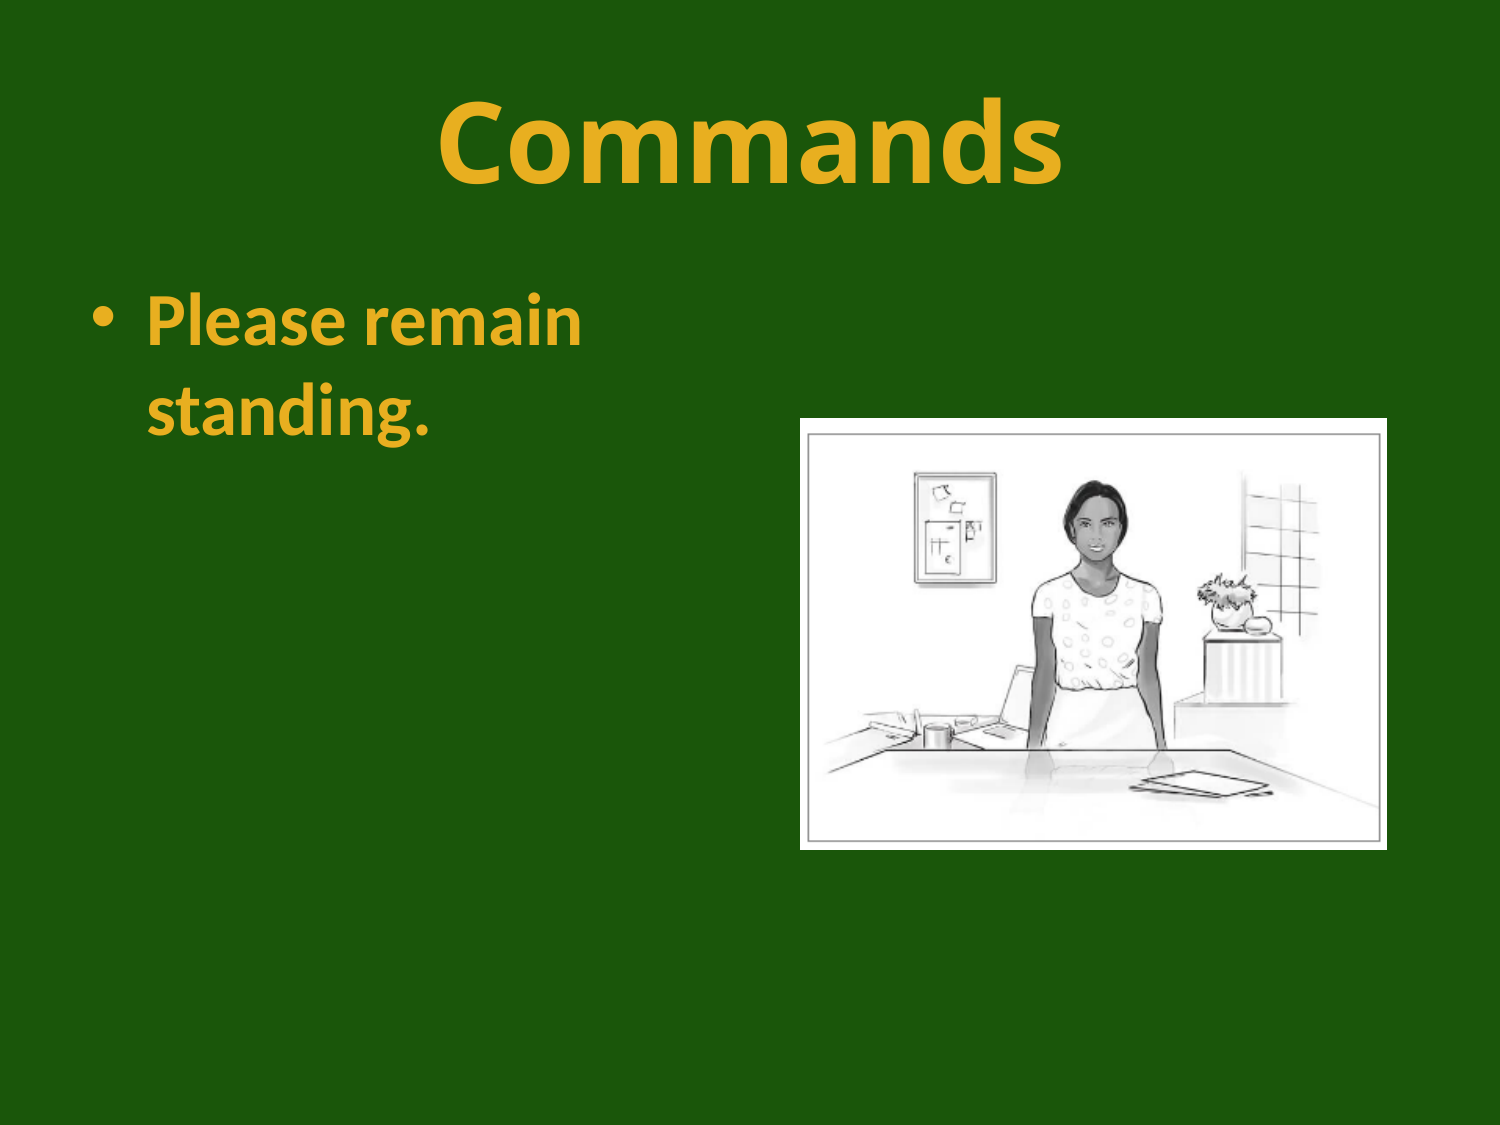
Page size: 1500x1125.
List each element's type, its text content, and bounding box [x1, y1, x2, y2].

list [800, 417, 1387, 850]
list Please remain standing. [75, 262, 738, 1005]
title Commands [75, 45, 1425, 233]
